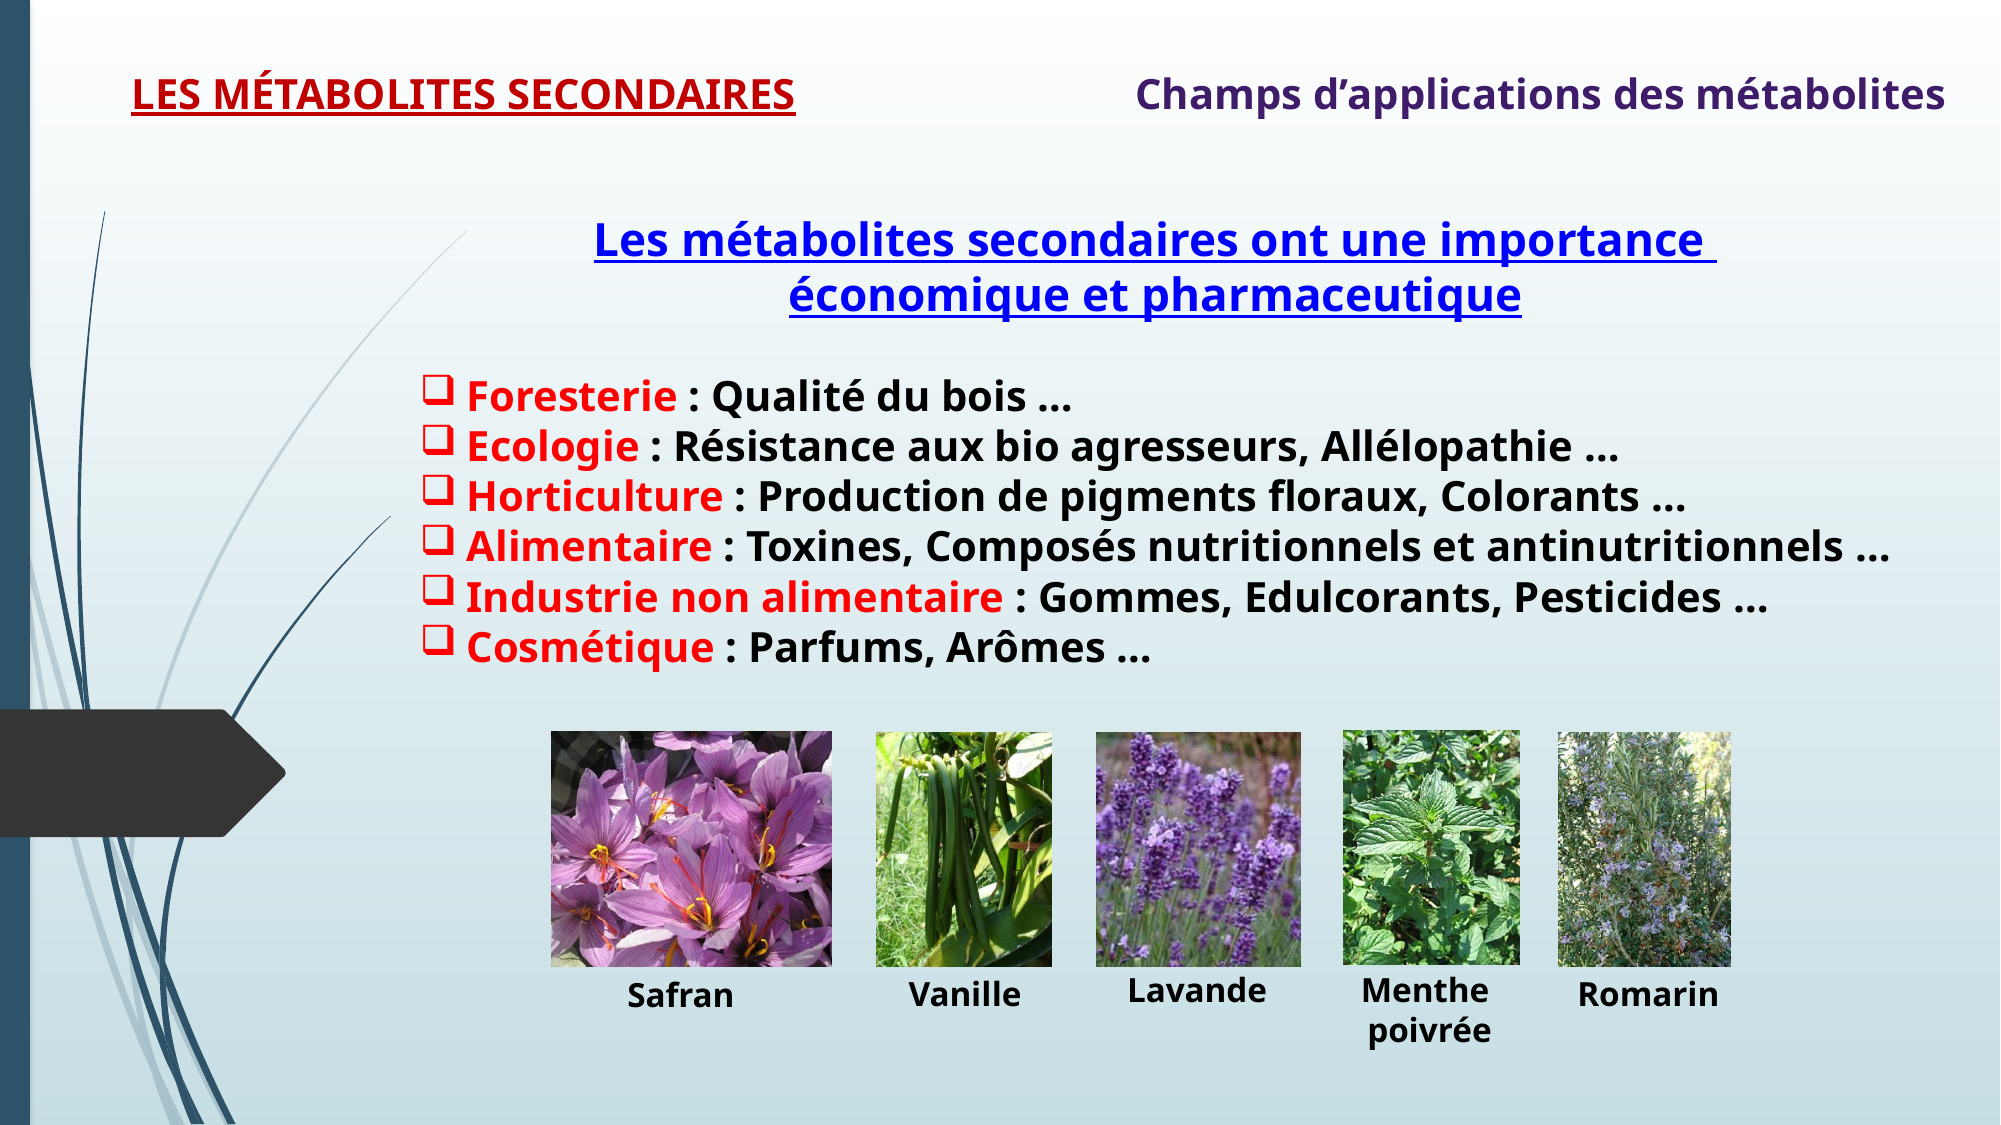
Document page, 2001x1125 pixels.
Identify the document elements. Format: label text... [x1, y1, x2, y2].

text_box LES MÉTABOLITES SECONDAIRES [116, 60, 811, 125]
text_box Foresterie : Qualité du bois … Ecologie : Résistance aux bio agresseurs, Allélopathie … Horticulture : Production de pigments floraux, Colorants … Alimentaire : Toxines, Composés nutritionnels et antinutritionnels … Industrie non alimentaire : Gommes, Edulcorants, Pesticides … Cosmétique : Parfums, Arômes … [404, 362, 1906, 678]
text_box Champs d’applications des métabolites [1120, 60, 1962, 125]
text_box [551, 730, 1732, 1059]
text_box Les métabolites secondaires ont une importance économique et pharmaceutique [578, 203, 1732, 328]
